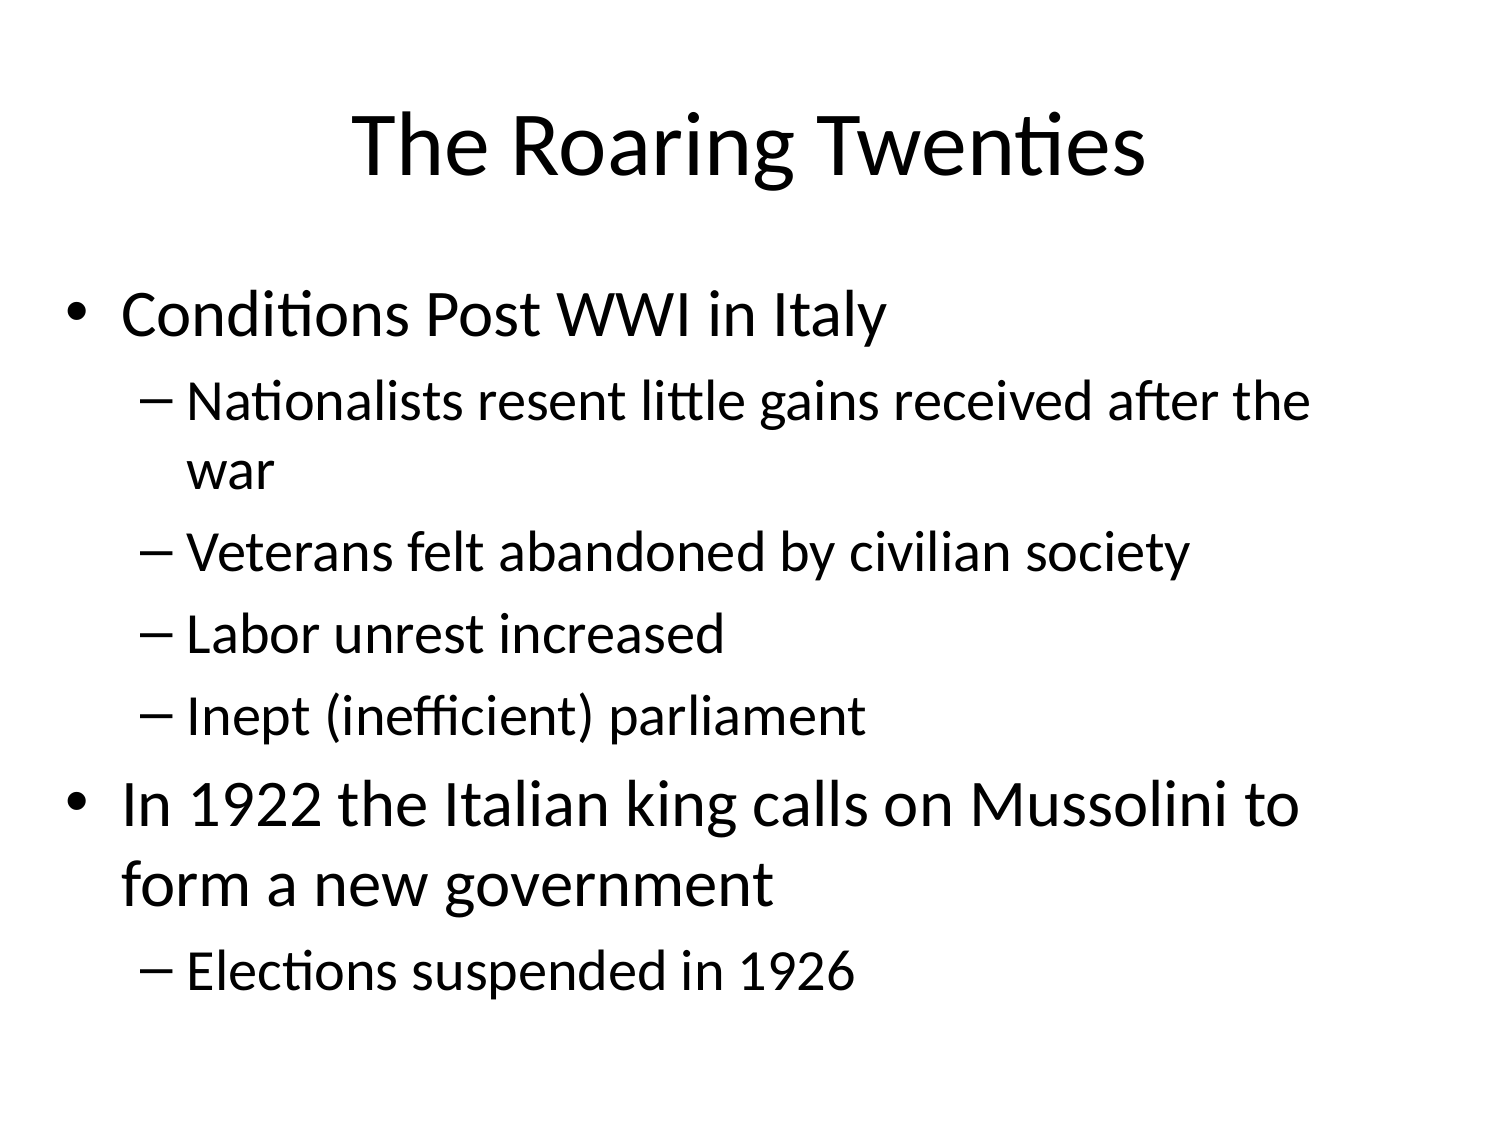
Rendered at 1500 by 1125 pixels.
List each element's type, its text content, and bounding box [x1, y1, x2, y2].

list Conditions Post WWI in Italy Nationalists resent little gains received after the war Veterans felt abandoned by civilian society Labor unrest increased Inept (inefficient) parliament In 1922 the Italian king calls on Mussolini to form a new government Elections suspended in 1926 [50, 262, 1425, 1088]
title The Roaring Twenties [75, 45, 1425, 233]
